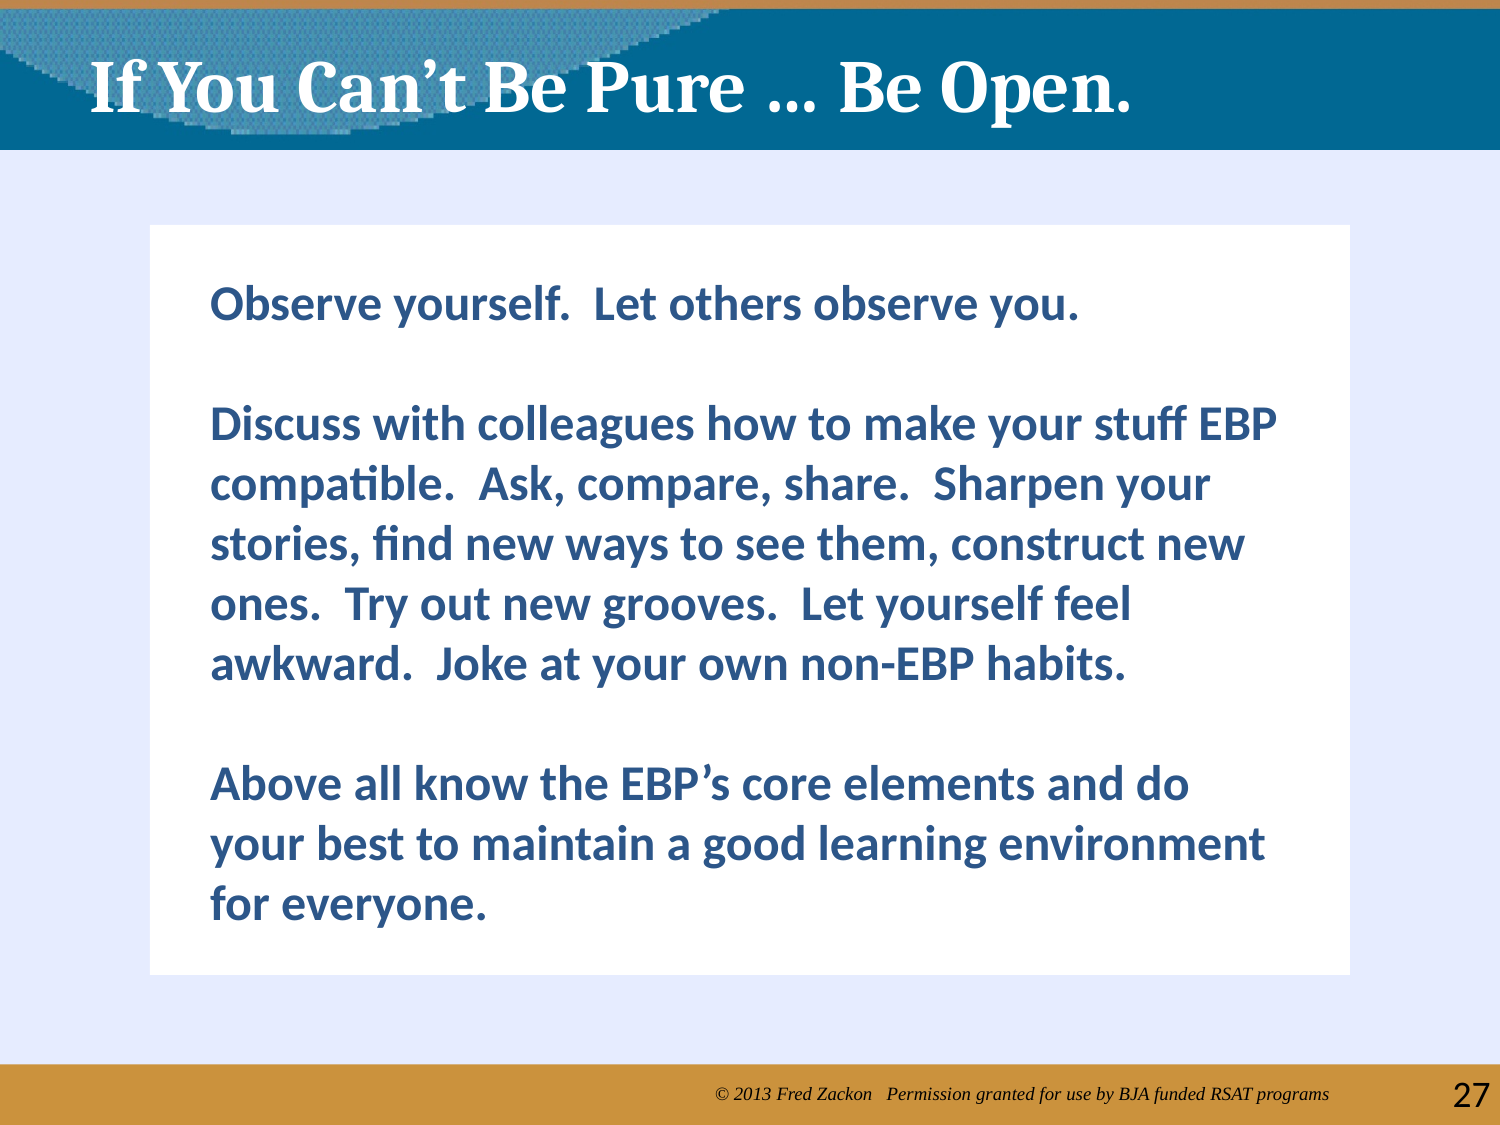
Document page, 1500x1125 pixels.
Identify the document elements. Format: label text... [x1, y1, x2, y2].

text_box If You Can’t Be Pure … Be Open. [74, 29, 1438, 135]
text_box 27 [1437, 1062, 1500, 1123]
text_box Observe yourself. Let others observe you. Discuss with colleagues how to make your stuff EBP compatible. Ask, compare, share. Sharpen your stories, find new ways to see them, construct new ones. Try out new grooves. Let yourself feel awkward. Joke at your own non-EBP habits. Above all know the EBP’s core elements and do your best to maintain a good learning environment for everyone. [149, 224, 1350, 975]
picture [0, 0, 1500, 86]
